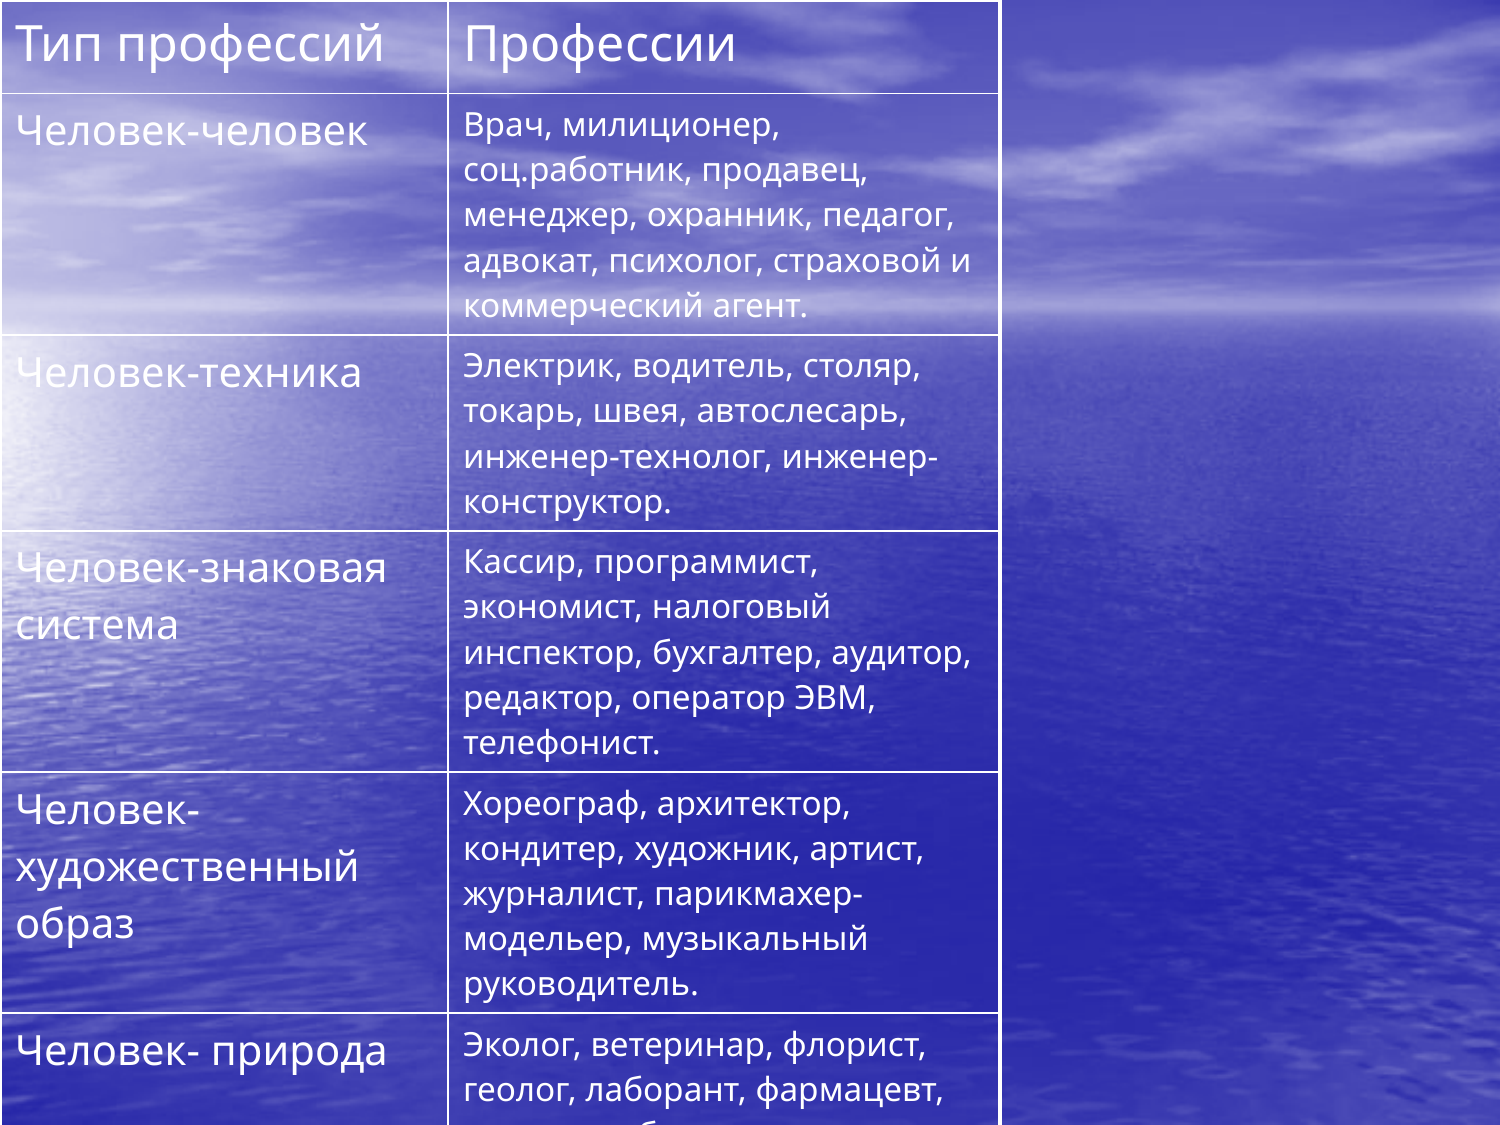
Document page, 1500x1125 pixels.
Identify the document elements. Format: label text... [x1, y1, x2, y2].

table_cell Электрик, водитель, столяр, токарь, швея, автослесарь, инженер-технолог, инженер-конструктор. [449, 336, 998, 530]
table_cell Человек-человек [2, 94, 447, 334]
table_cell Эколог, ветеринар, флорист, геолог, лаборант, фармацевт, астроном, биолог, садовод. [449, 1014, 998, 1125]
table_cell Человек-знаковая система [2, 532, 447, 771]
table_cell Человек- художественный образ [2, 773, 447, 1012]
table_cell Кассир, программист, экономист, налоговый инспектор, бухгалтер, аудитор, редактор, оператор ЭВМ, телефонист. [449, 532, 998, 771]
table_cell Человек-техника [2, 336, 447, 530]
table_header Профессии [449, 2, 998, 93]
table_cell Врач, милиционер, соц.работник, продавец, менеджер, охранник, педагог, адвокат, психолог, страховой и коммерческий агент. [449, 94, 998, 334]
table_cell Хореограф, архитектор, кондитер, художник, артист, журналист, парикмахер-модельер, музыкальный руководитель. [449, 773, 998, 1012]
table_cell Человек- природа [2, 1014, 447, 1125]
table_header Тип профессий [2, 2, 447, 93]
